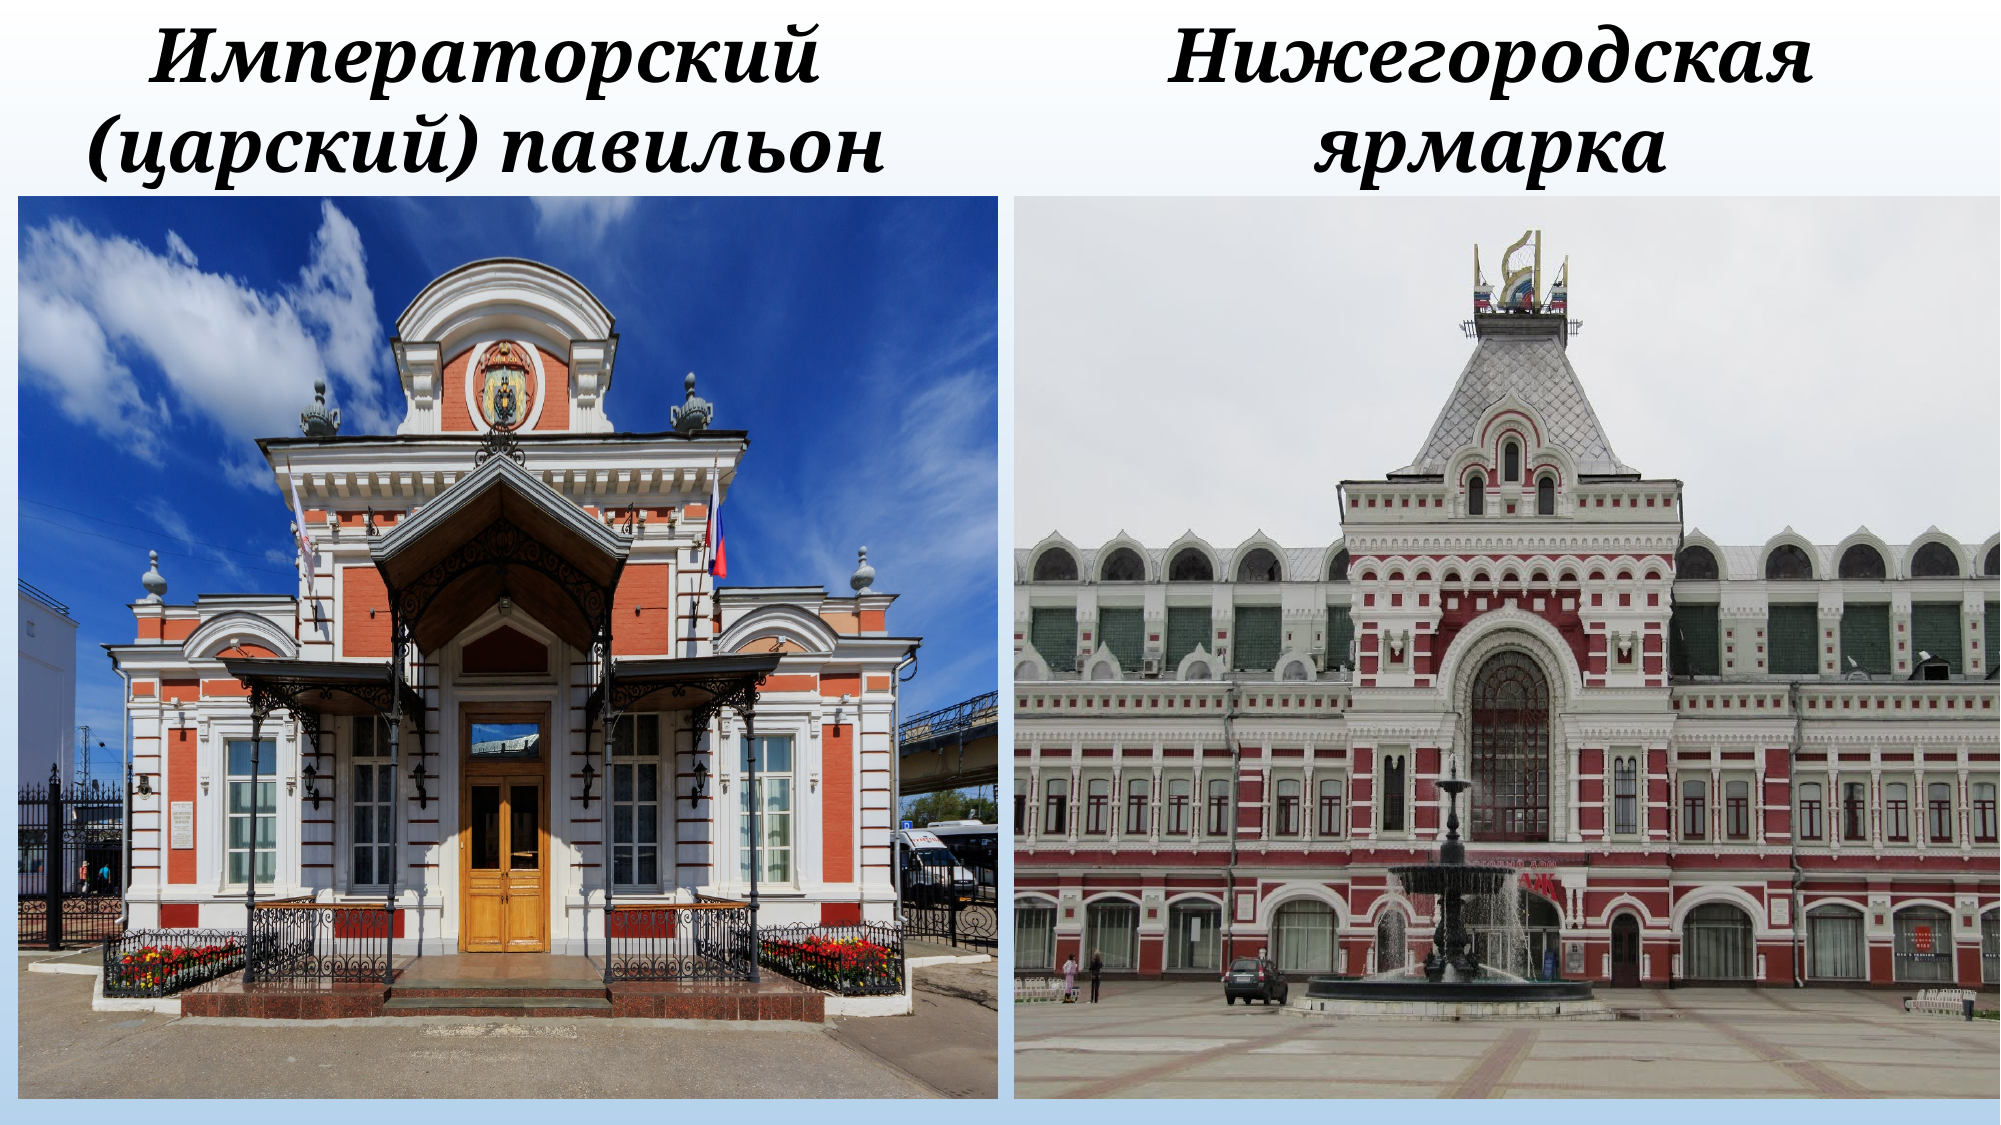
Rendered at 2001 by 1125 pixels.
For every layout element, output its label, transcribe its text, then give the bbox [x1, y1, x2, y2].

text_box Нижегородская ярмарка [1063, 0, 1921, 195]
picture [18, 196, 998, 1099]
picture [1014, 196, 2000, 1099]
text_box Императорский (царский) павильон [57, 0, 915, 195]
